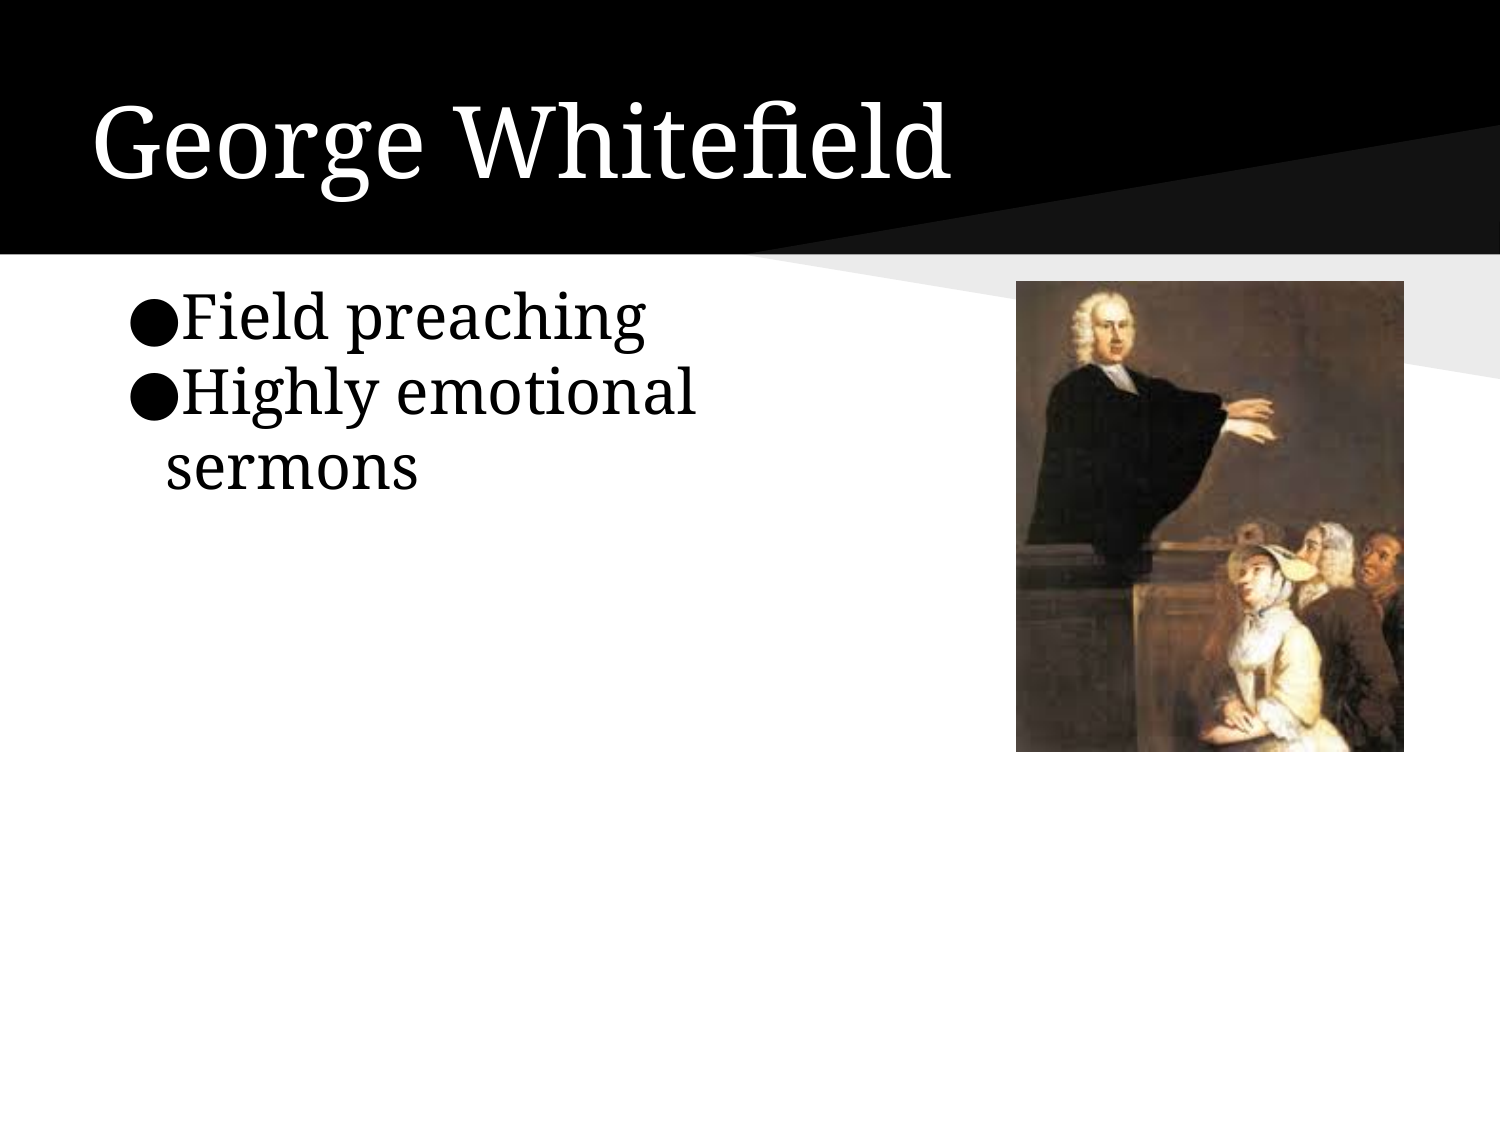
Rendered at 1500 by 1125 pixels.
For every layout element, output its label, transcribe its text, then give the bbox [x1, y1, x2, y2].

list Field preaching Highly emotional sermons [75, 262, 951, 1067]
title George Whitefield [75, 45, 1425, 233]
picture [1016, 281, 1404, 752]
